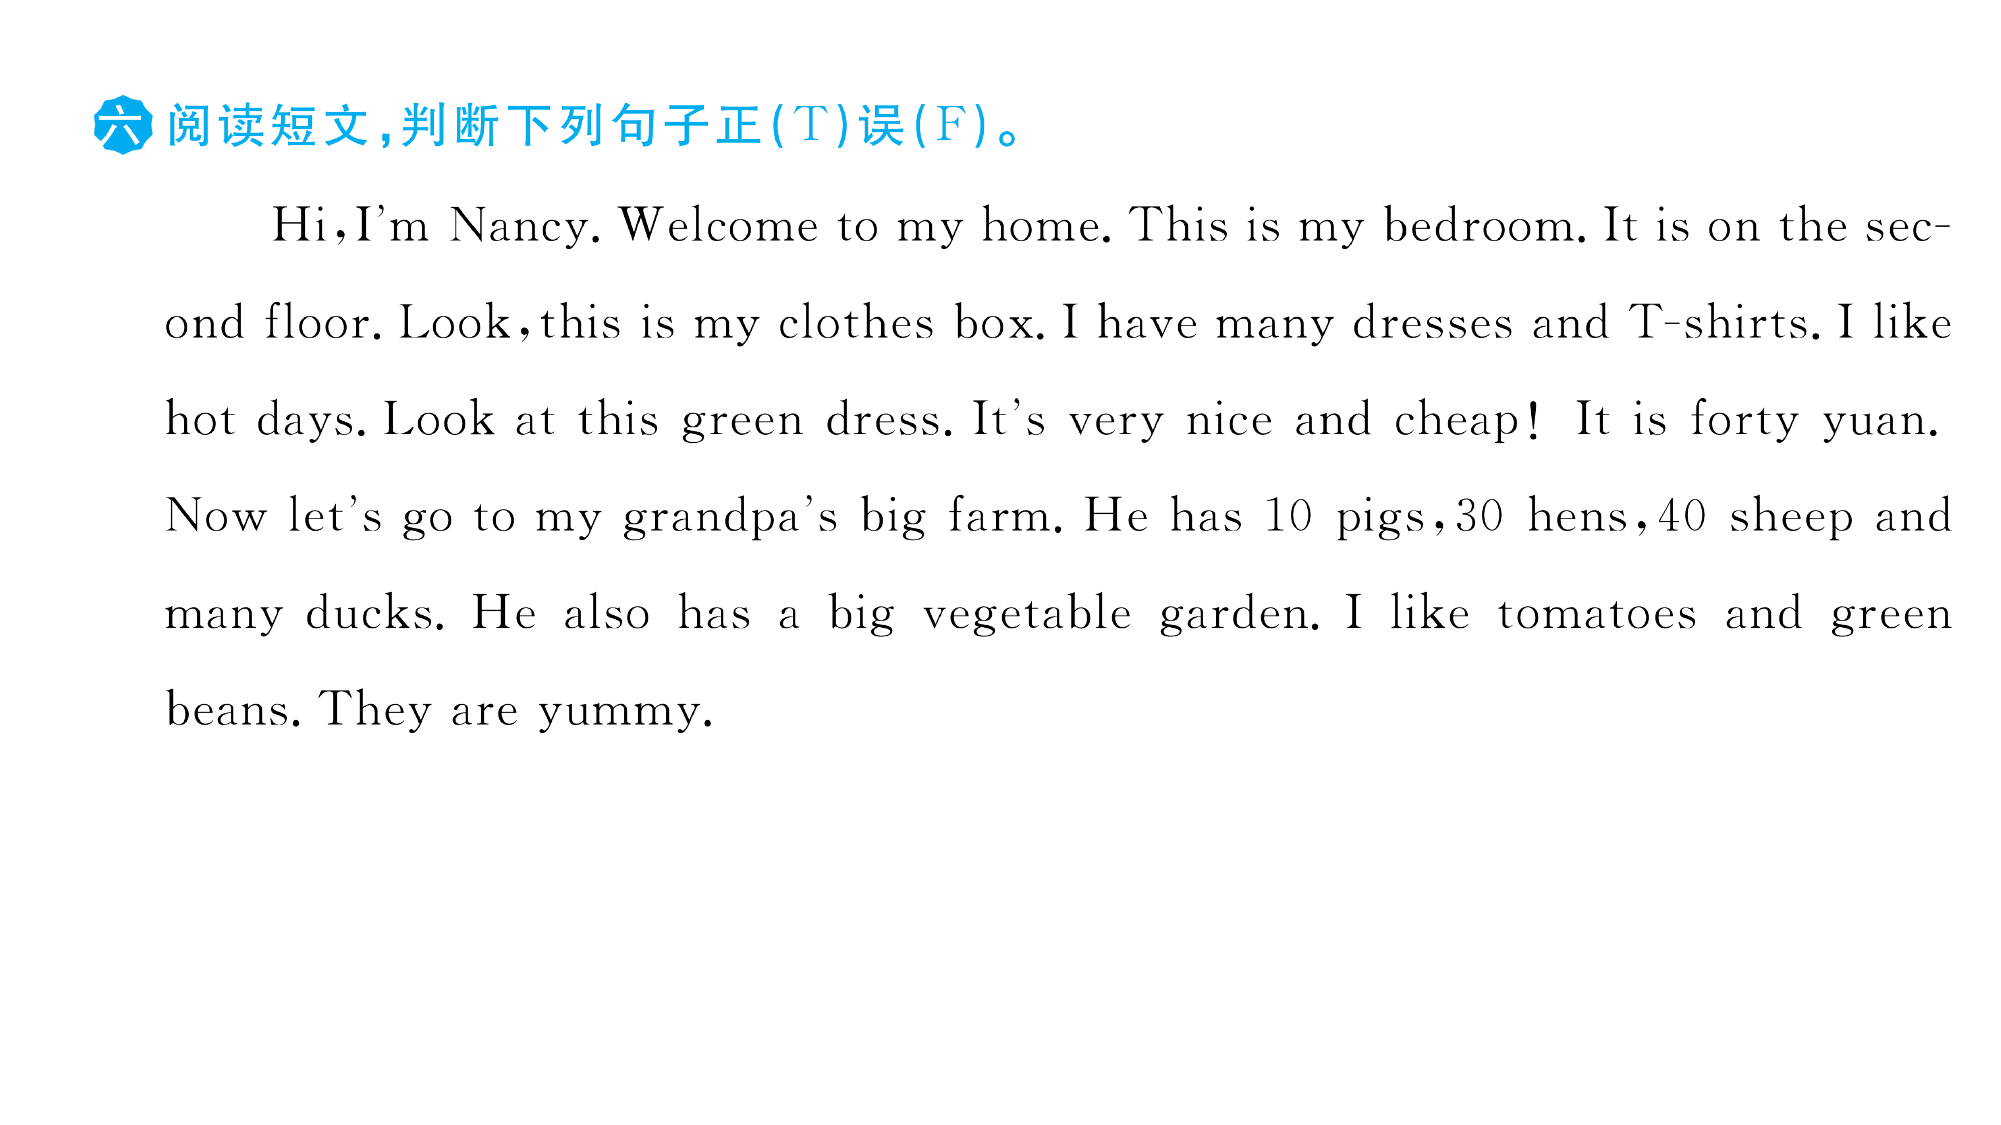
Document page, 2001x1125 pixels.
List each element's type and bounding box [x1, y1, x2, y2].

picture [90, 78, 1981, 747]
